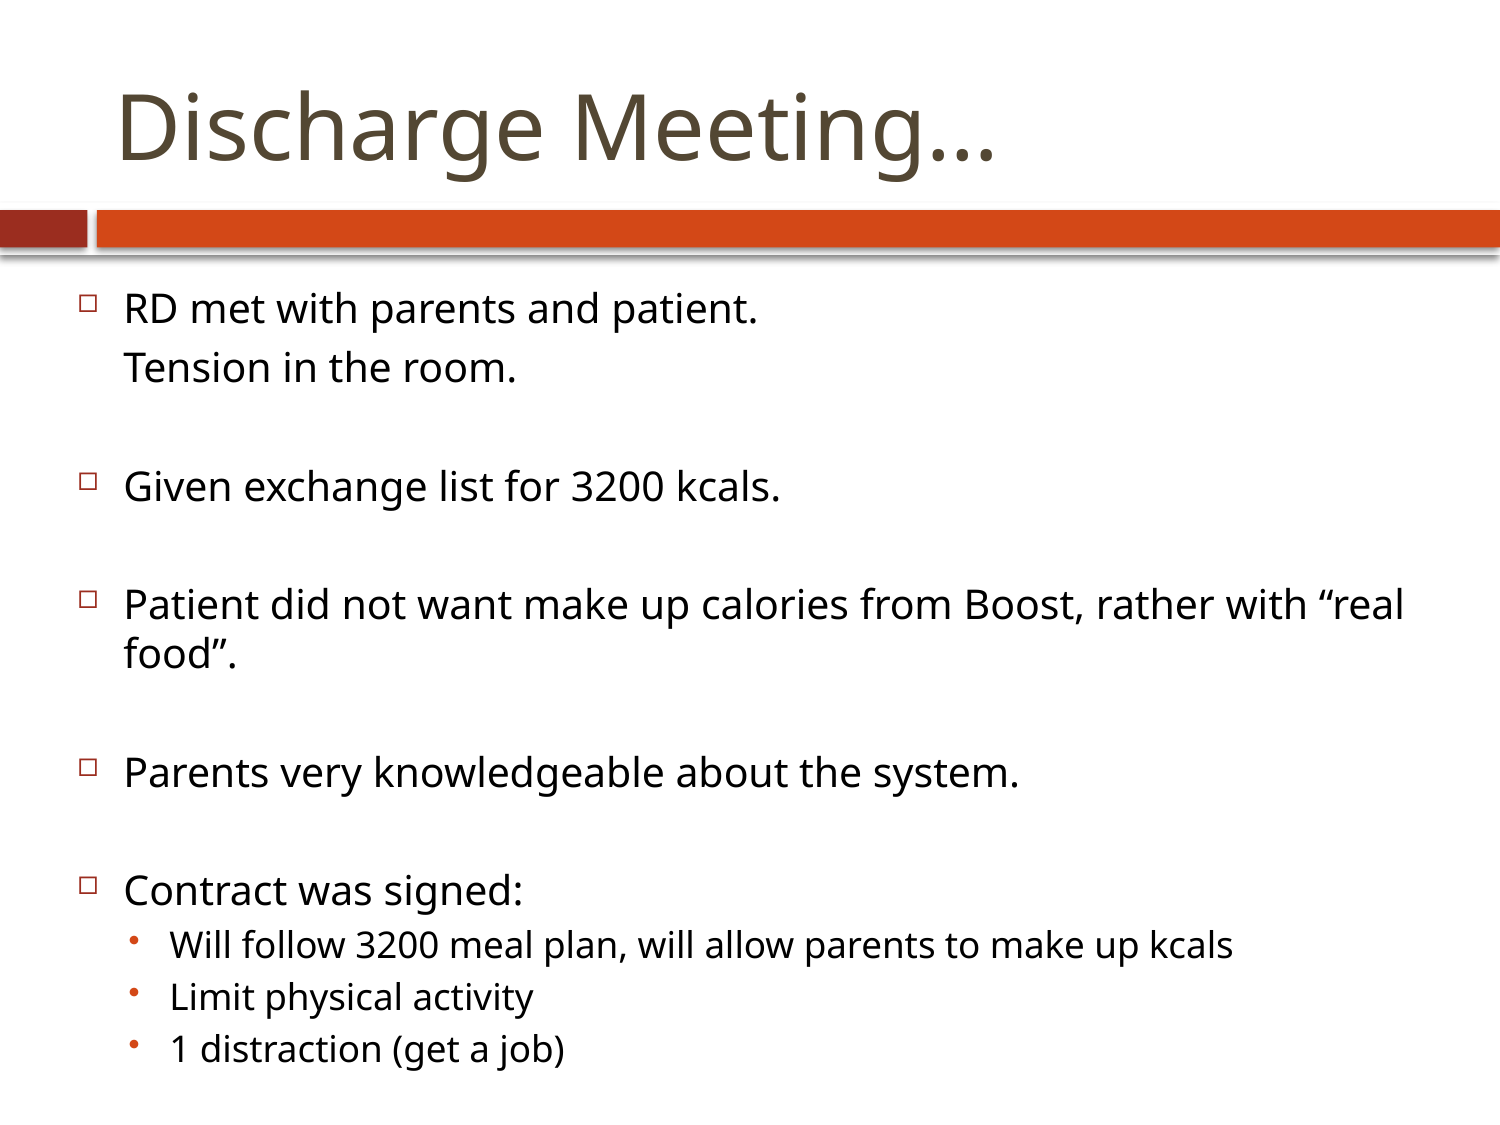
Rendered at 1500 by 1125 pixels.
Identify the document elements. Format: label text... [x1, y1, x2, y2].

title Discharge Meeting… [99, 37, 1443, 210]
list RD met with parents and patient. Tension in the room. Given exchange list for 3200 kcals. Patient did not want make up calories from Boost, rather with “real food”. Parents very knowledgeable about the system. Contract was signed: Will follow 3200 meal plan, will allow parents to make up kcals Limit physical activity 1 distraction (get a job) [62, 275, 1463, 1088]
